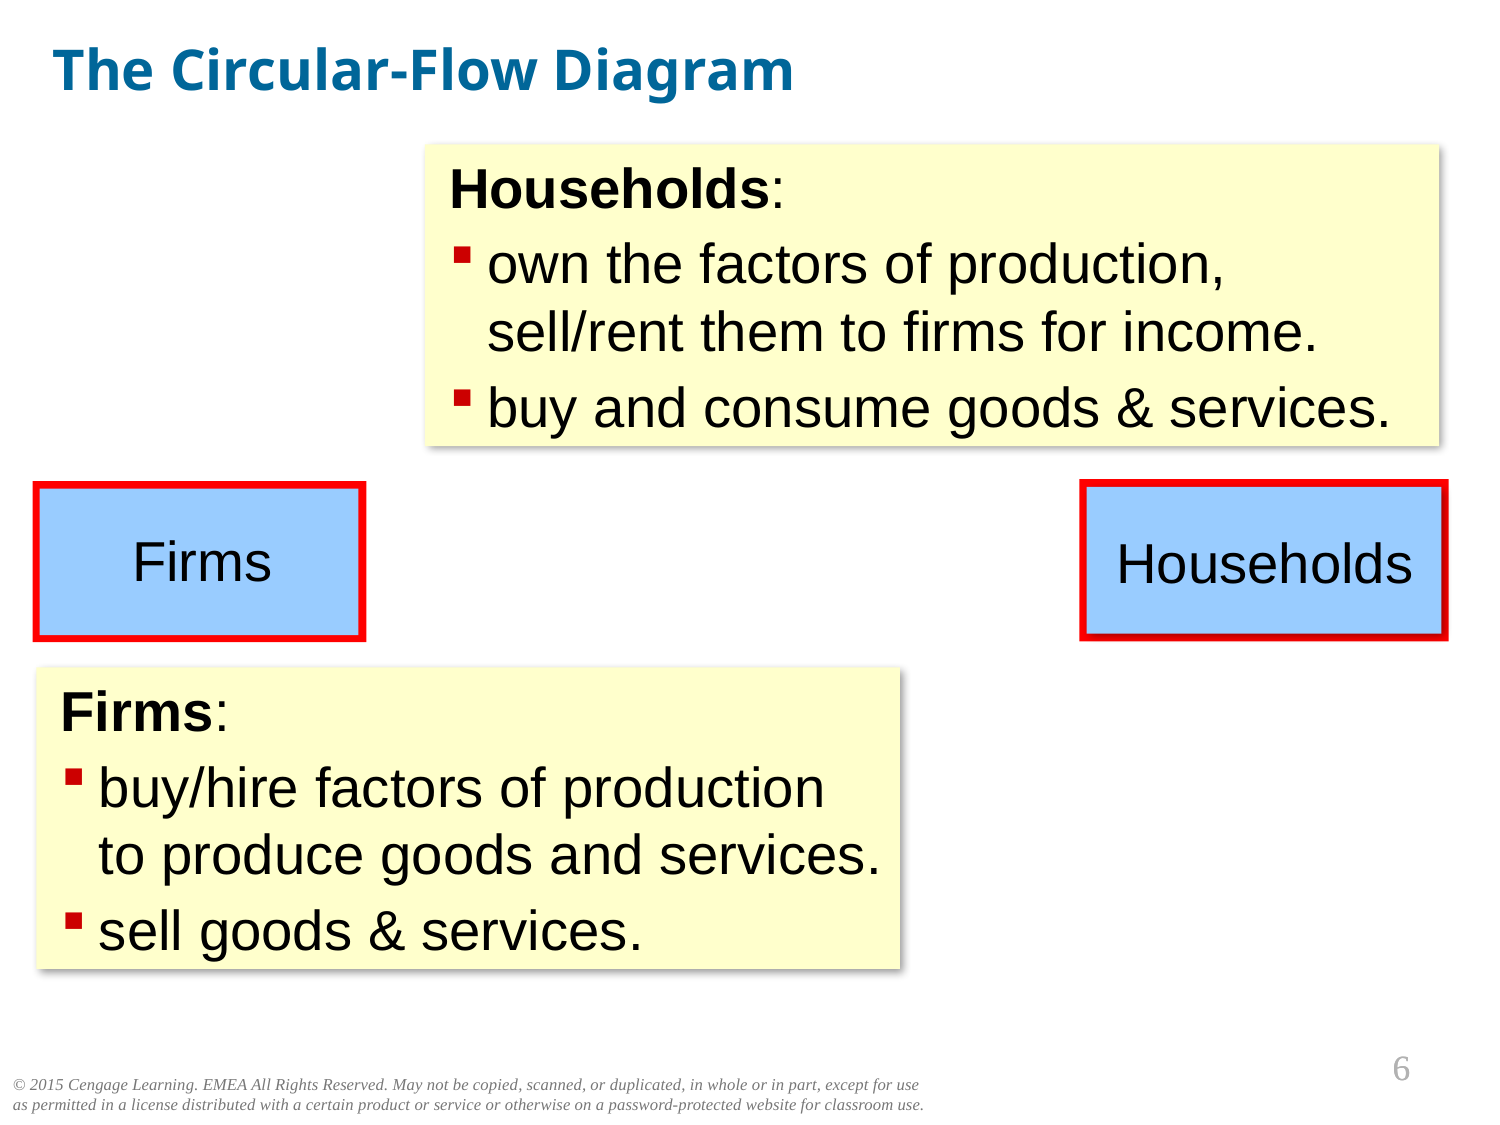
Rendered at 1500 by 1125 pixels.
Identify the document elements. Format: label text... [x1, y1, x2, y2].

text_box Households: own the factors of production, sell/rent them to firms for income. buy and consume goods & services. [424, 144, 1440, 447]
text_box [1086, 486, 1442, 634]
text_box [32, 481, 367, 643]
text_box Firms: buy/hire factors of production to produce goods and services. sell goods & services. [36, 667, 900, 969]
title The Circular-Flow Diagram [37, 21, 1388, 115]
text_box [39, 488, 359, 636]
text_box [1079, 479, 1449, 642]
